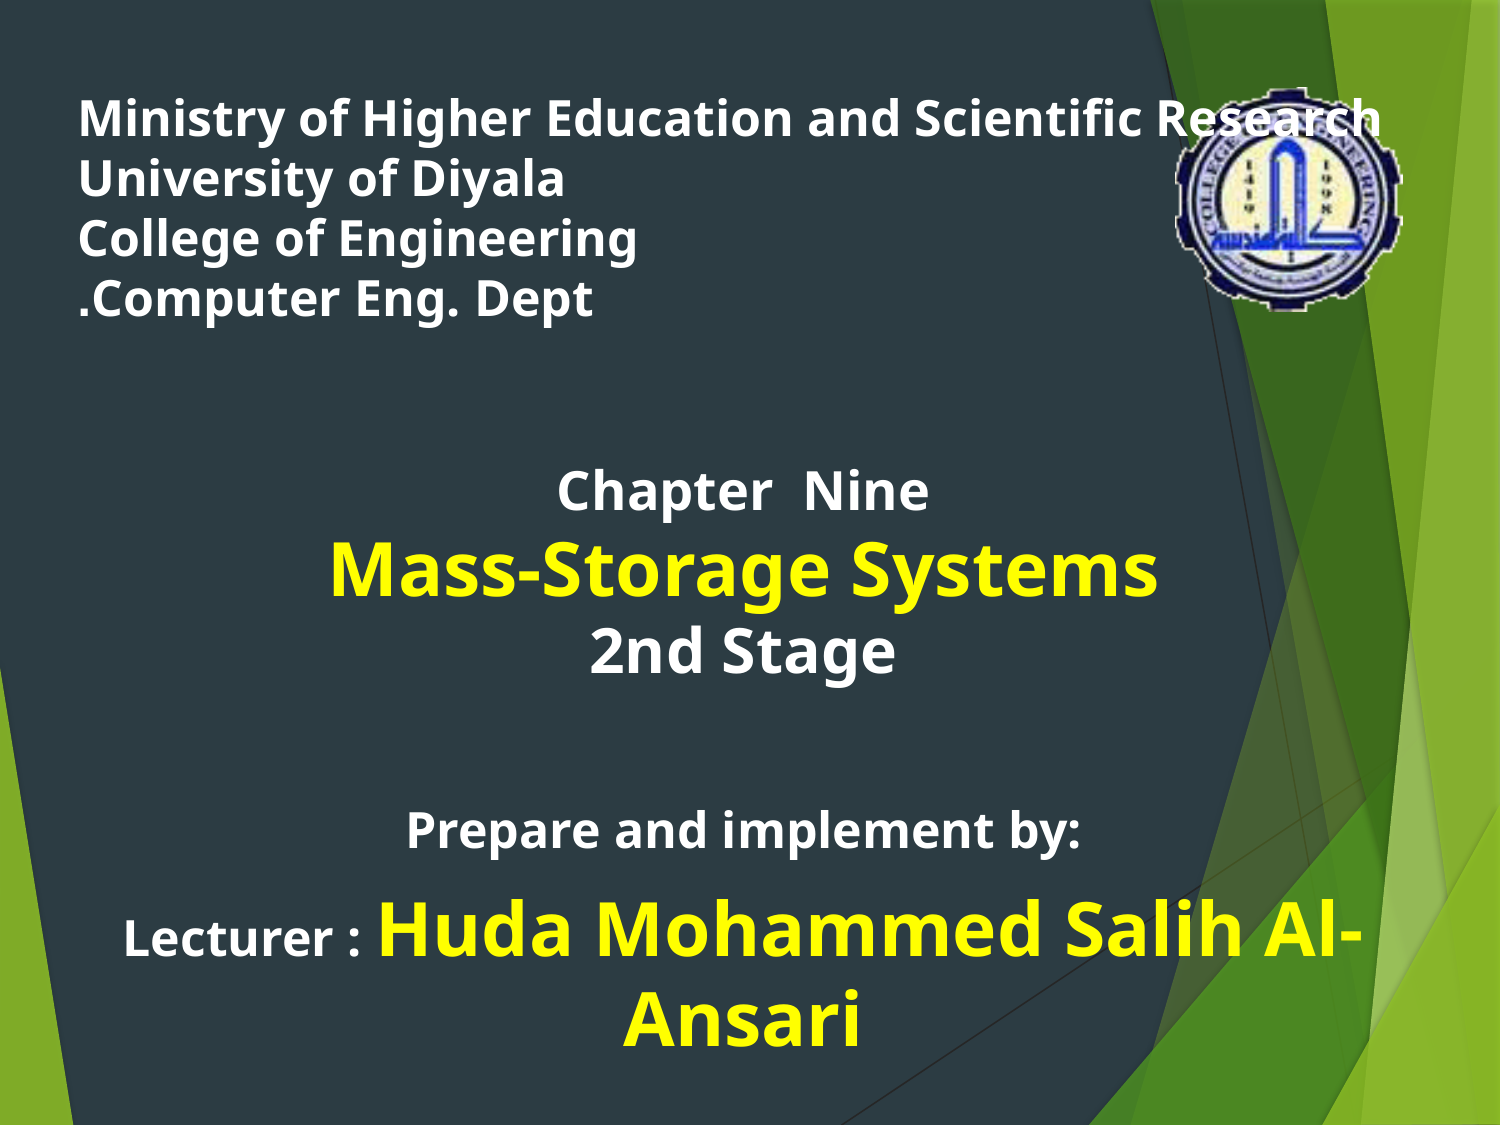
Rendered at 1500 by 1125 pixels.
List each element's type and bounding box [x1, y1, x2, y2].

text_box [61, 86, 1426, 1029]
